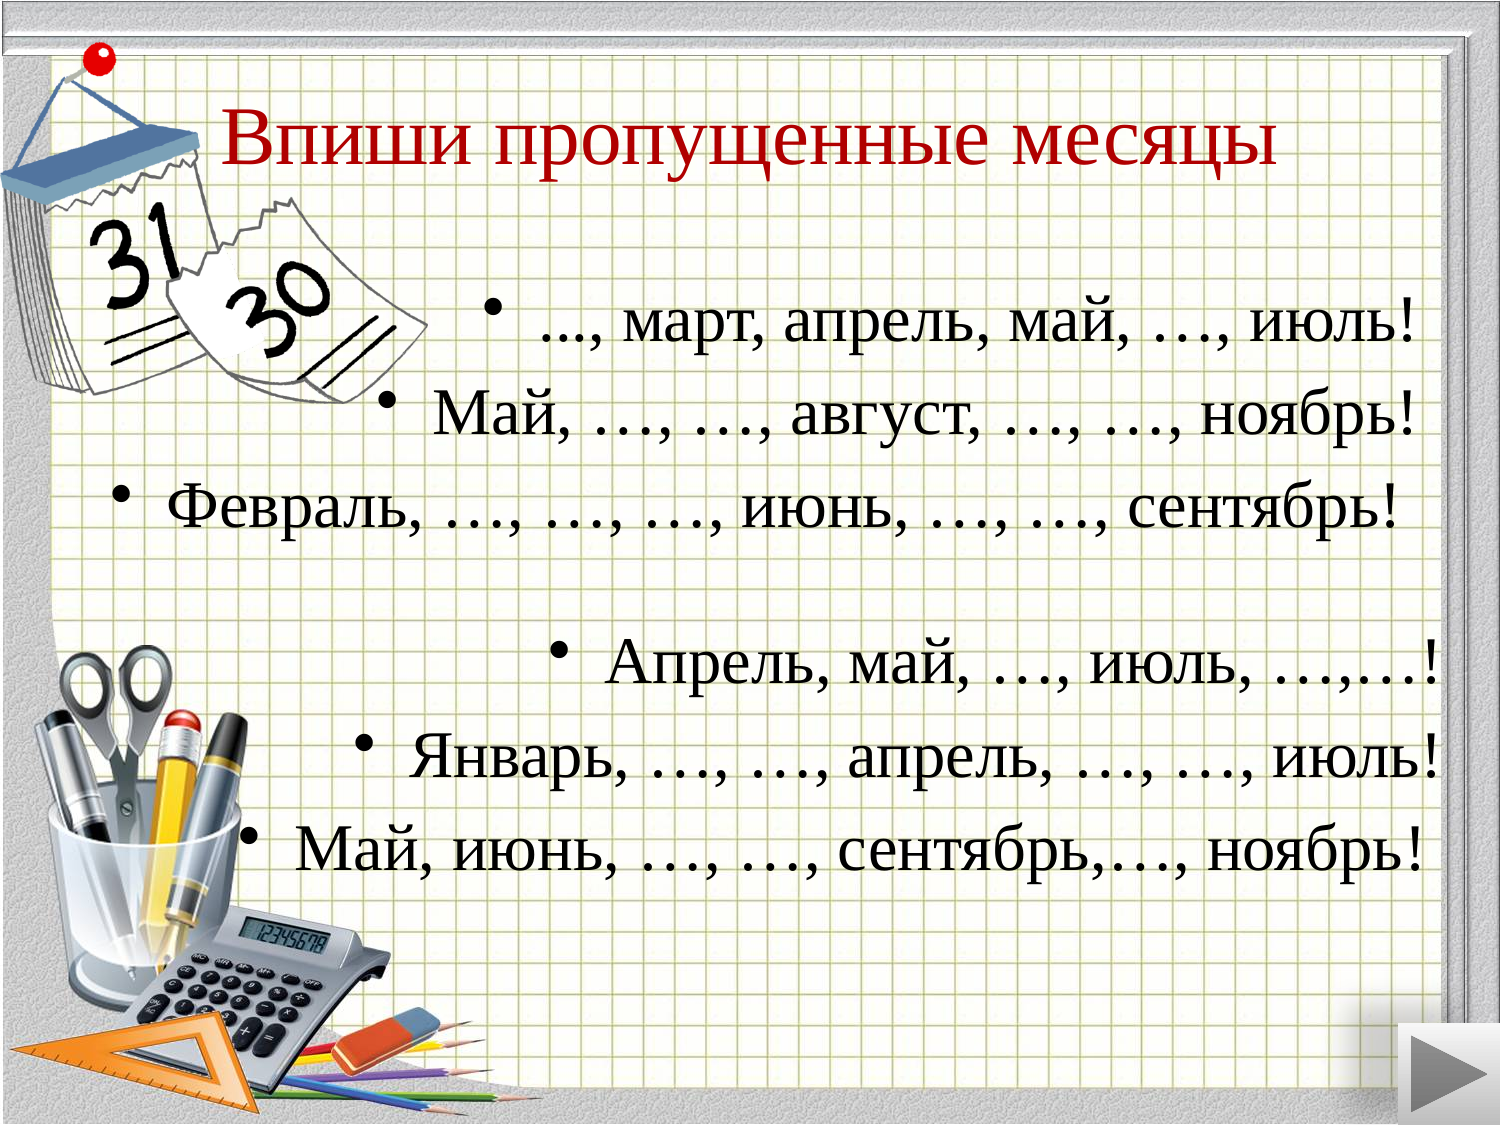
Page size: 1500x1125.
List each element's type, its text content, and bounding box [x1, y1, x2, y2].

text_box [1398, 1023, 1500, 1125]
text_box Апрель, май, …, июль, …,…! Январь, …, …, апрель, …, …, июль! Май, июнь, …, …, сентябрь,…, ноябрь! [100, 609, 1459, 917]
list ..., март, апрель, май, …, июль! Май, …, …, август, …, …, ноябрь! Февраль, …, …, …, июнь, …, …, сентябрь! [76, 266, 1436, 575]
picture [0, 0, 1500, 1125]
title Впиши пропущенные месяцы [432, 54, 1412, 209]
